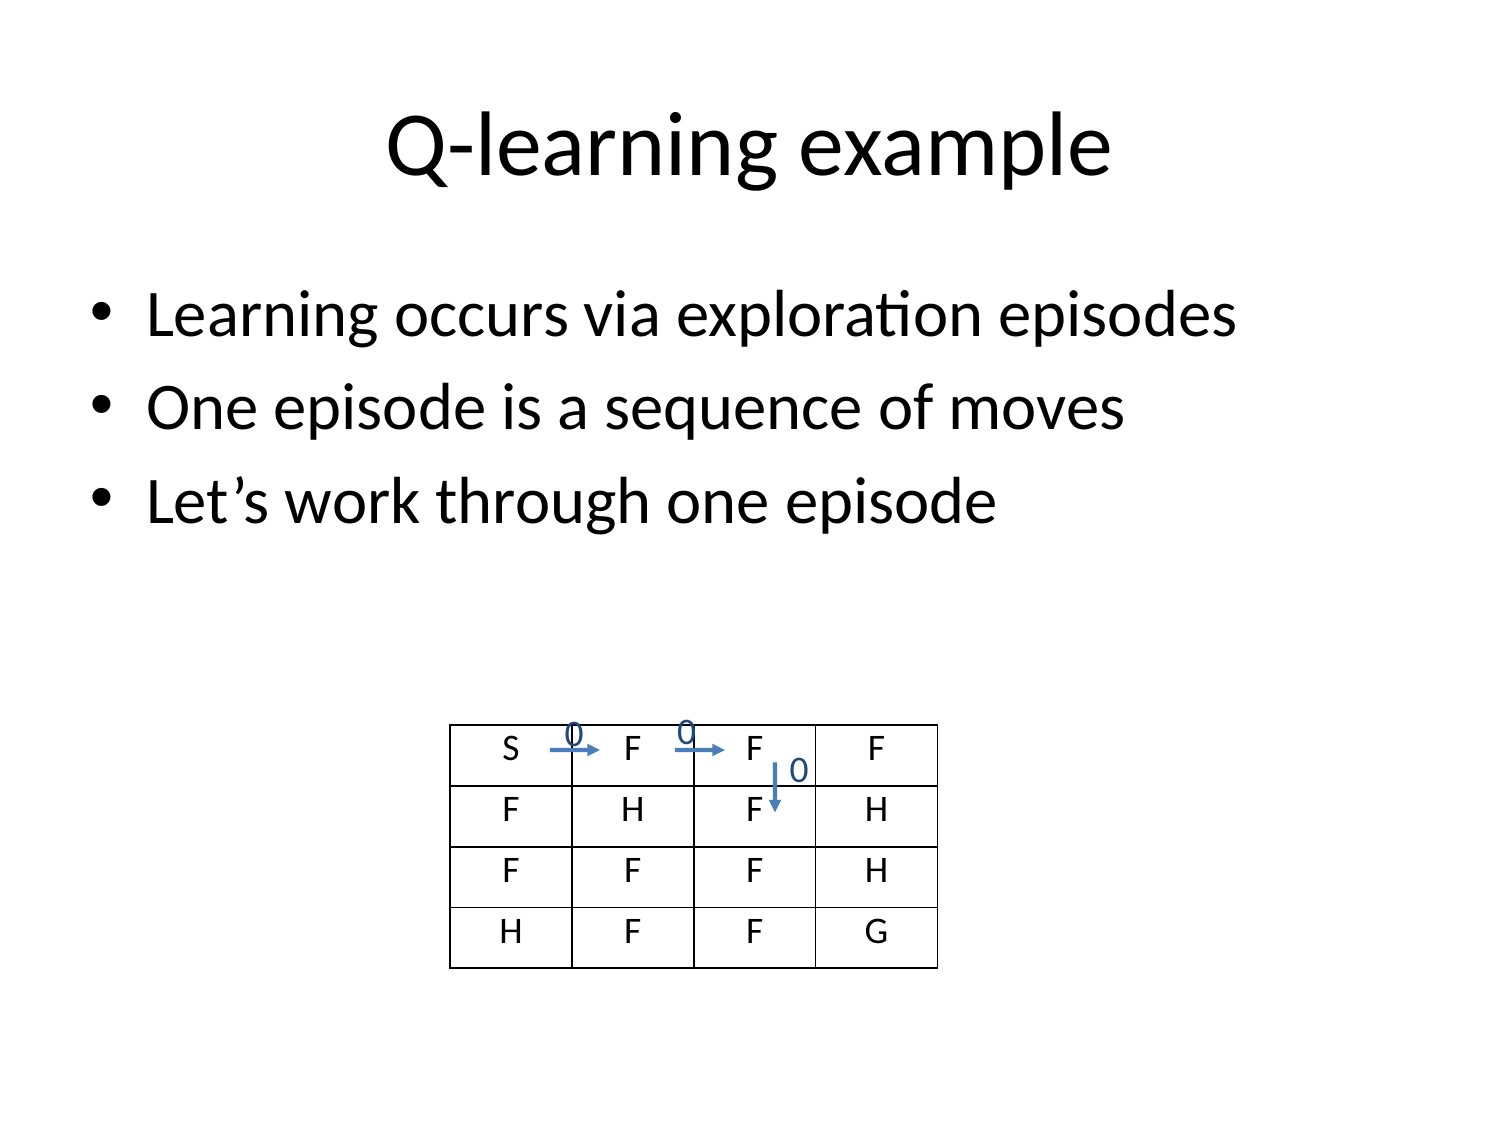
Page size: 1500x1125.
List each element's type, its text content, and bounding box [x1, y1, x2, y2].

table_cell F [695, 848, 815, 907]
table_cell F [573, 848, 693, 907]
table_cell F [695, 908, 815, 967]
table_cell F [573, 908, 693, 967]
table_cell G [816, 908, 937, 967]
table_cell H [451, 908, 571, 967]
table_cell F [451, 848, 571, 907]
table_cell H [816, 848, 937, 907]
table_cell H [573, 787, 693, 846]
text_box Q-learning example [75, 45, 1425, 233]
text_box [713, 744, 725, 757]
text_box [768, 798, 782, 813]
table_header F [816, 726, 937, 785]
text_box 0 [774, 737, 825, 798]
table_cell F [451, 787, 571, 846]
table_header S [451, 726, 571, 785]
text_box 0 [549, 701, 600, 762]
table_header F [695, 726, 815, 785]
table_header F [573, 726, 693, 785]
text_box Learning occurs via exploration episodes One episode is a sequence of moves Let’s work through one episode [75, 262, 1425, 1005]
table_cell F [695, 787, 815, 846]
table_cell H [816, 787, 937, 846]
text_box 0 [662, 699, 713, 760]
